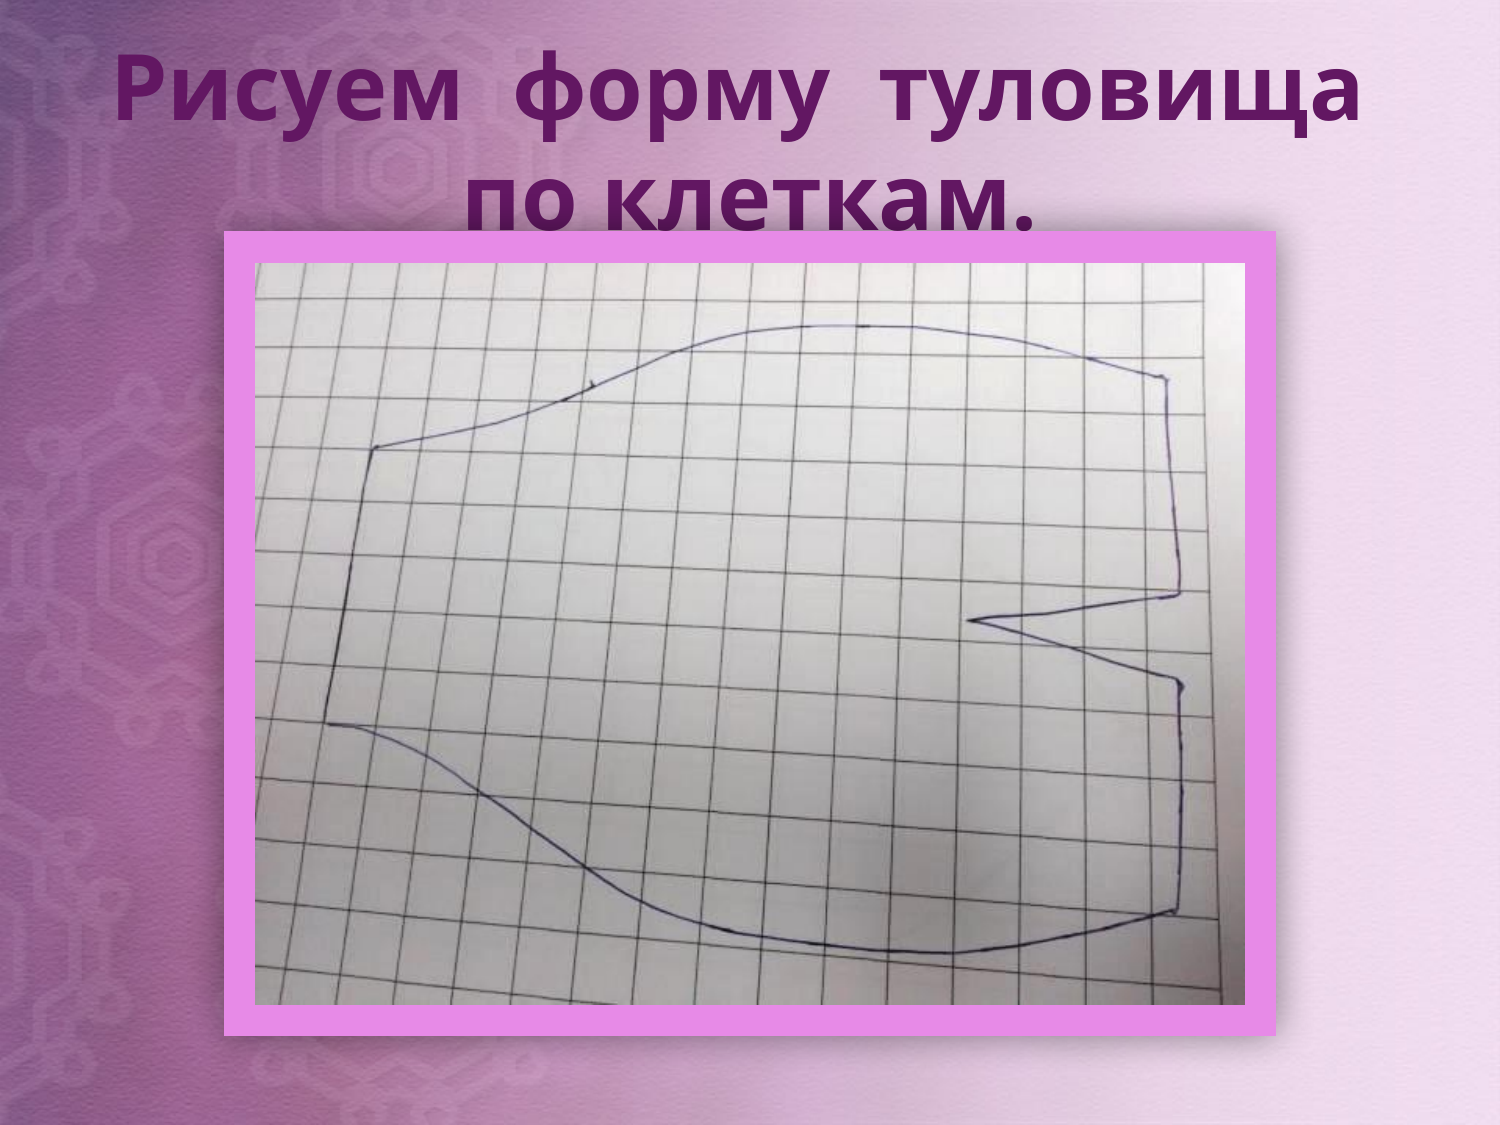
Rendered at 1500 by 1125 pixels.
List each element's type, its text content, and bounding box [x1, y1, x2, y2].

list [254, 262, 1246, 1006]
picture [0, 0, 1500, 1125]
title Рисуем форму туловища по клеткам. [75, 45, 1425, 233]
